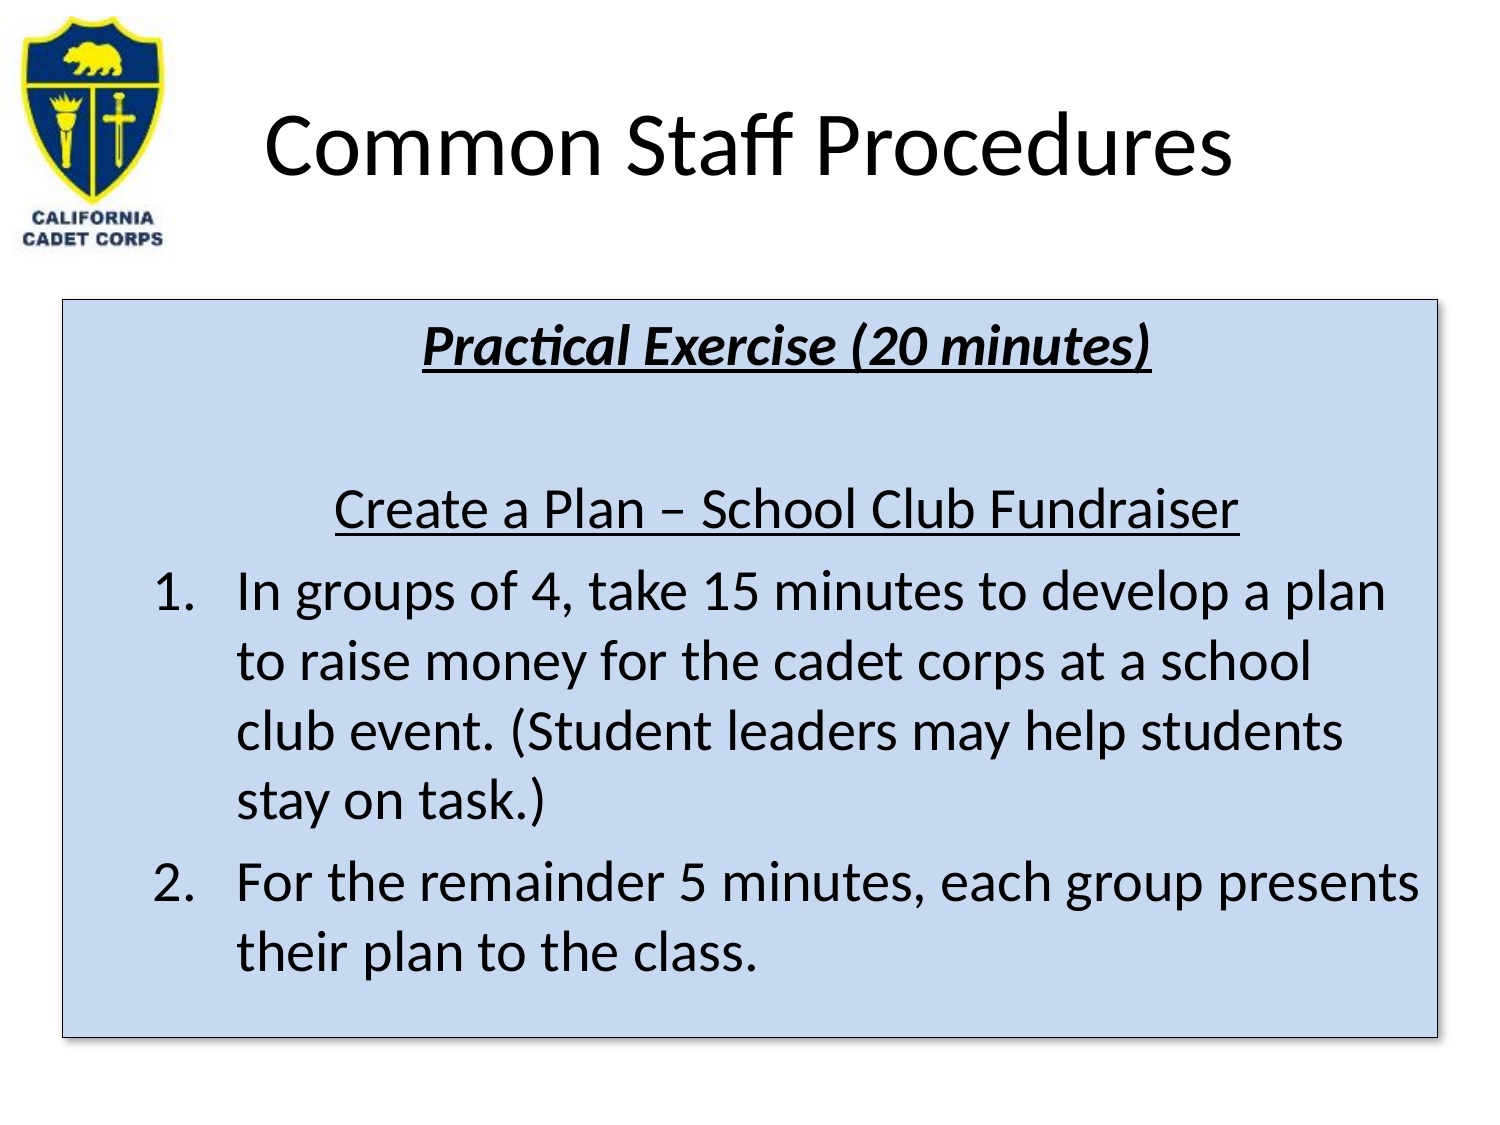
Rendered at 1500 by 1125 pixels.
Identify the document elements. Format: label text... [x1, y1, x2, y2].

picture [0, 16, 186, 261]
title Common Staff Procedures [162, 45, 1338, 233]
list Practical Exercise (20 minutes) Create a Plan – School Club Fundraiser In groups of 4, take 15 minutes to develop a plan to raise money for the cadet corps at a school club event. (Student leaders may help students stay on task.) For the remainder 5 minutes, each group presents their plan to the class. [62, 299, 1438, 1038]
